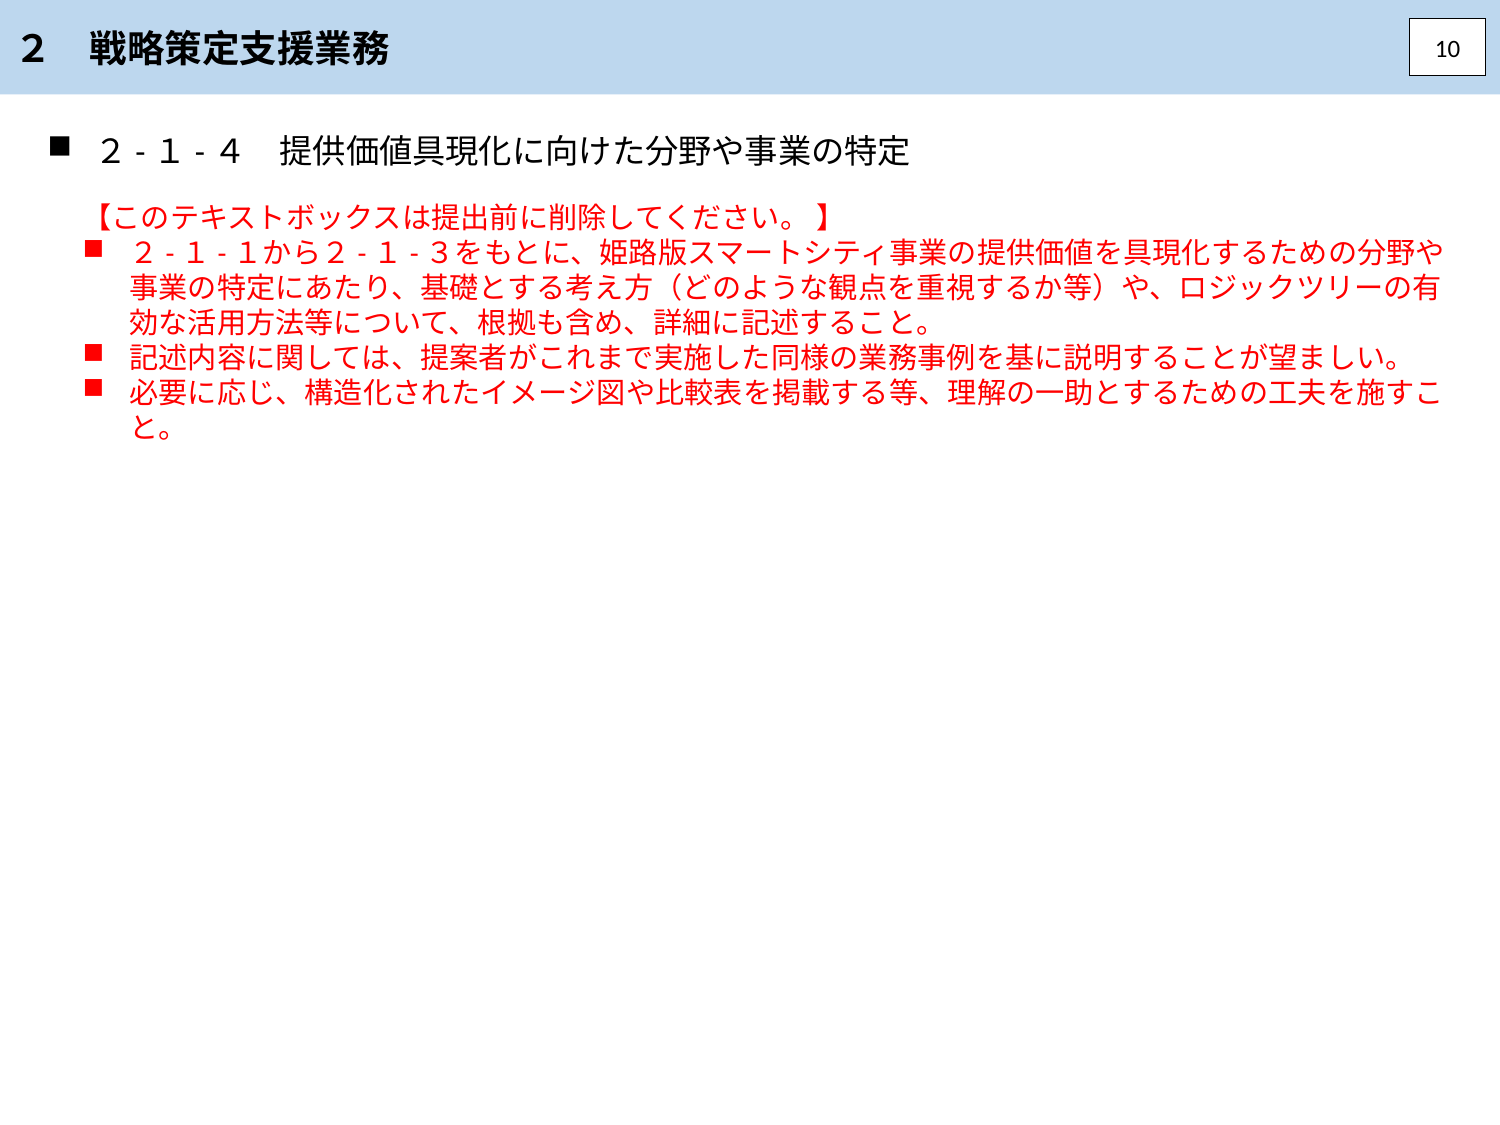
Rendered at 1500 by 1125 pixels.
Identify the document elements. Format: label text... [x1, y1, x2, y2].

slide_number 10 [1409, 18, 1486, 76]
text_box 【このテキストボックスは提出前に削除してください。 】 ２-１-１から２-１-３をもとに、姫路版スマートシティ事業の提供価値を具現化するための分野や事業の特定にあたり、基礎とする考え方（どのような観点を重視するか等）や、ロジックツリーの有効な活用方法等について、根拠も含め、詳細に記述すること。 記述内容に関しては、提案者がこれまで実施した同様の業務事例を基に説明することが望ましい。 必要に応じ、構造化されたイメージ図や比較表を掲載する等、理解の一助とするための工夫を施すこと。 [67, 192, 1465, 452]
text_box ２ 戦略策定支援業務 [0, 0, 1500, 95]
text_box ２-１-４ 提供価値具現化に向けた分野や事業の特定 [32, 123, 1500, 178]
